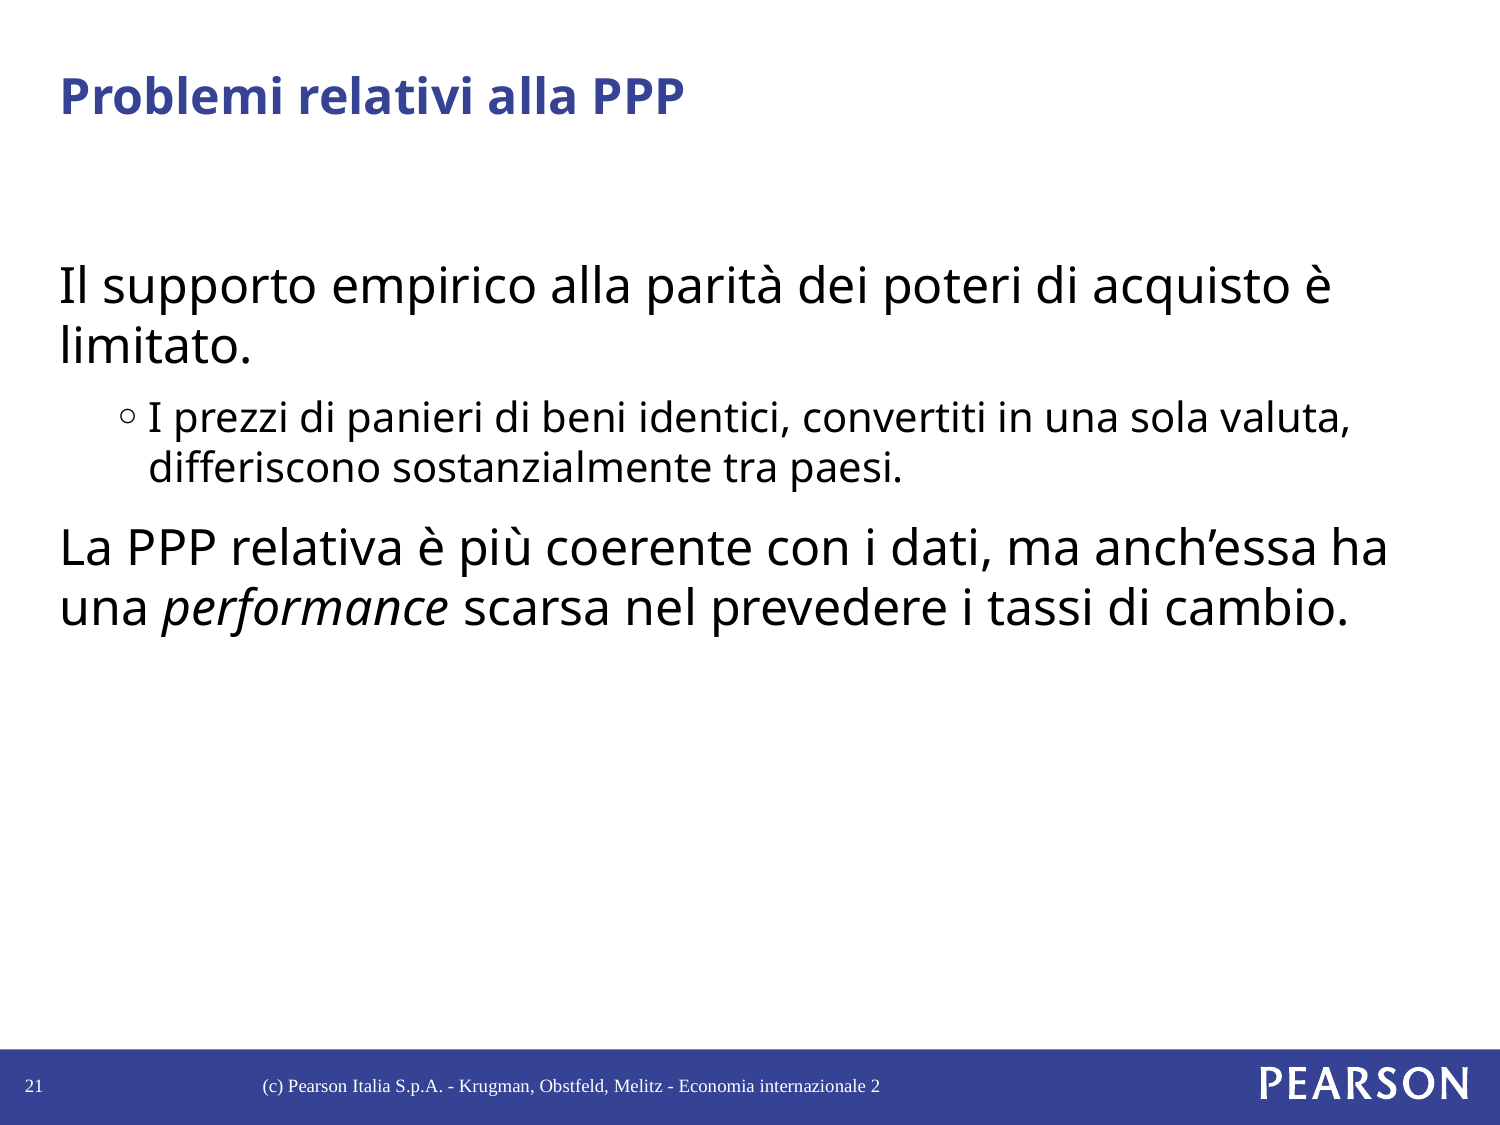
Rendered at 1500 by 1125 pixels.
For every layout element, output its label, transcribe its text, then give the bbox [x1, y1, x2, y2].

slide_number 21 [24, 1073, 80, 1104]
list Il supporto empirico alla parità dei poteri di acquisto è limitato. I prezzi di panieri di beni identici, convertiti in una sola valuta, differiscono sostanzialmente tra paesi. La PPP relativa è più coerente con i dati, ma anch’essa ha una performance scarsa nel prevedere i tassi di cambio. [59, 253, 1410, 997]
title Problemi relativi alla PPP [59, 64, 1410, 213]
footer (c) Pearson Italia S.p.A. - Krugman, Obstfeld, Melitz - Economia internazionale 2 [80, 1073, 881, 1104]
